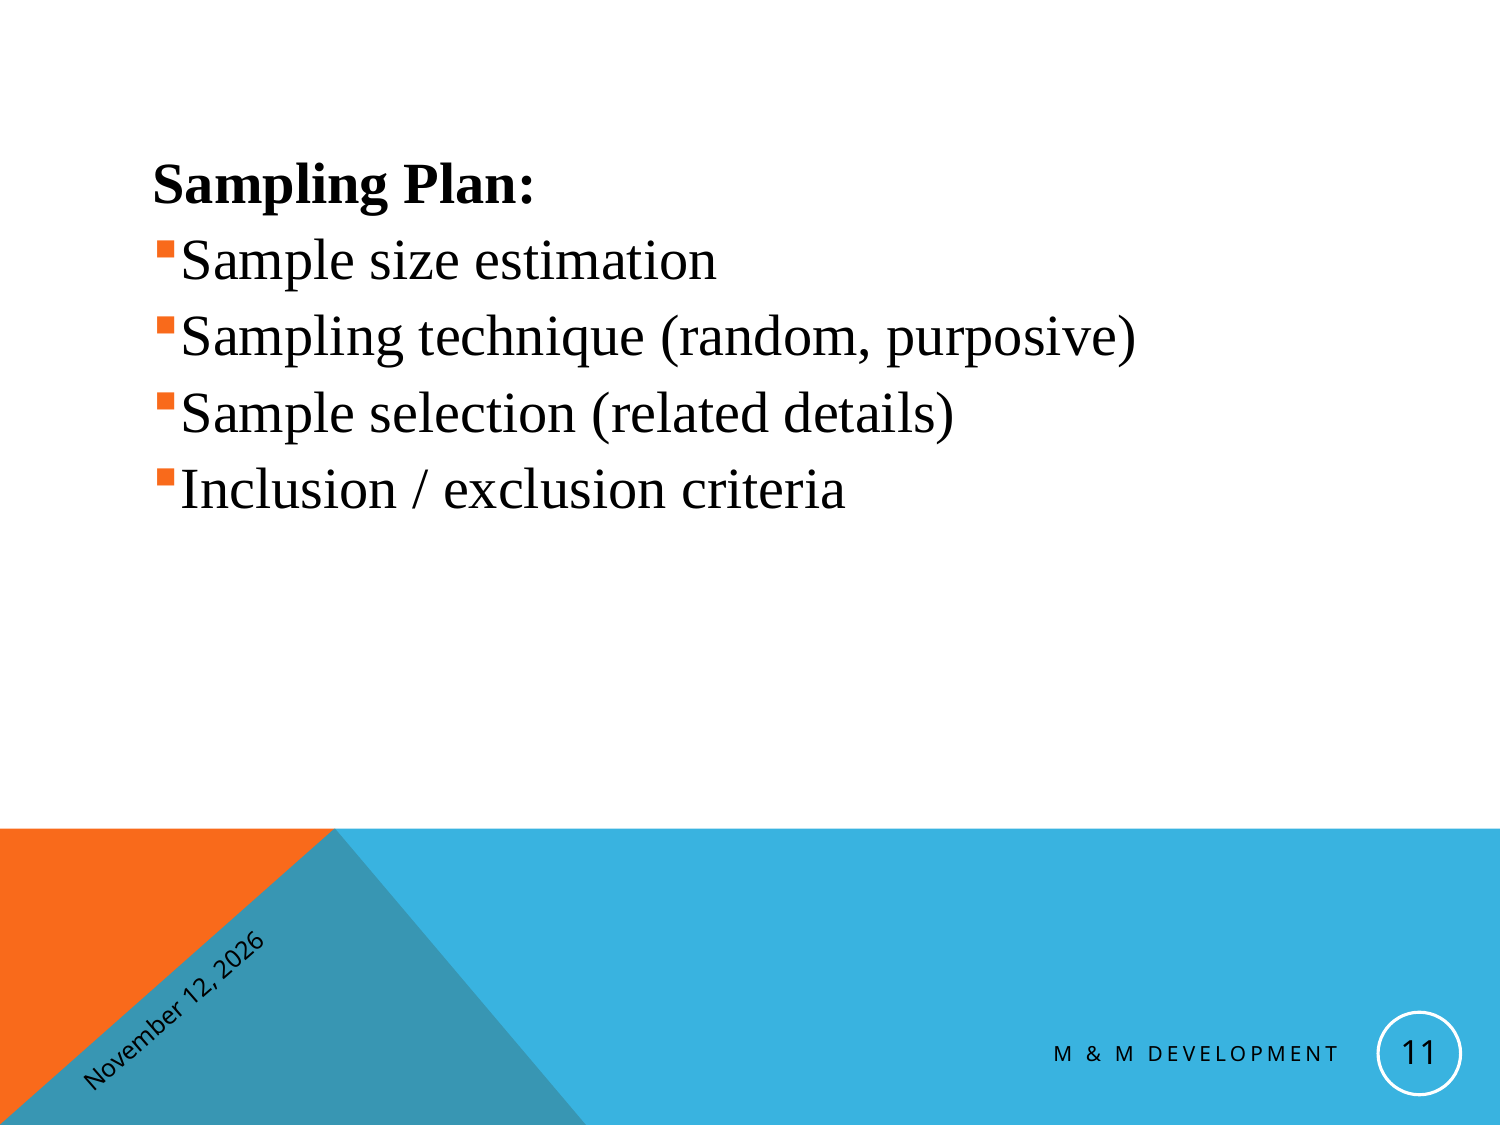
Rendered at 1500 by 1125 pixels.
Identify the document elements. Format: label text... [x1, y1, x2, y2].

slide_number 11 [1376, 1010, 1463, 1097]
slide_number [66, 849, 358, 1110]
list Sampling Plan: Sample size estimation Sampling technique (random, purposive) Sample selection (related details) Inclusion / exclusion criteria [137, 137, 1482, 813]
footer M & M Development [577, 1030, 1353, 1076]
